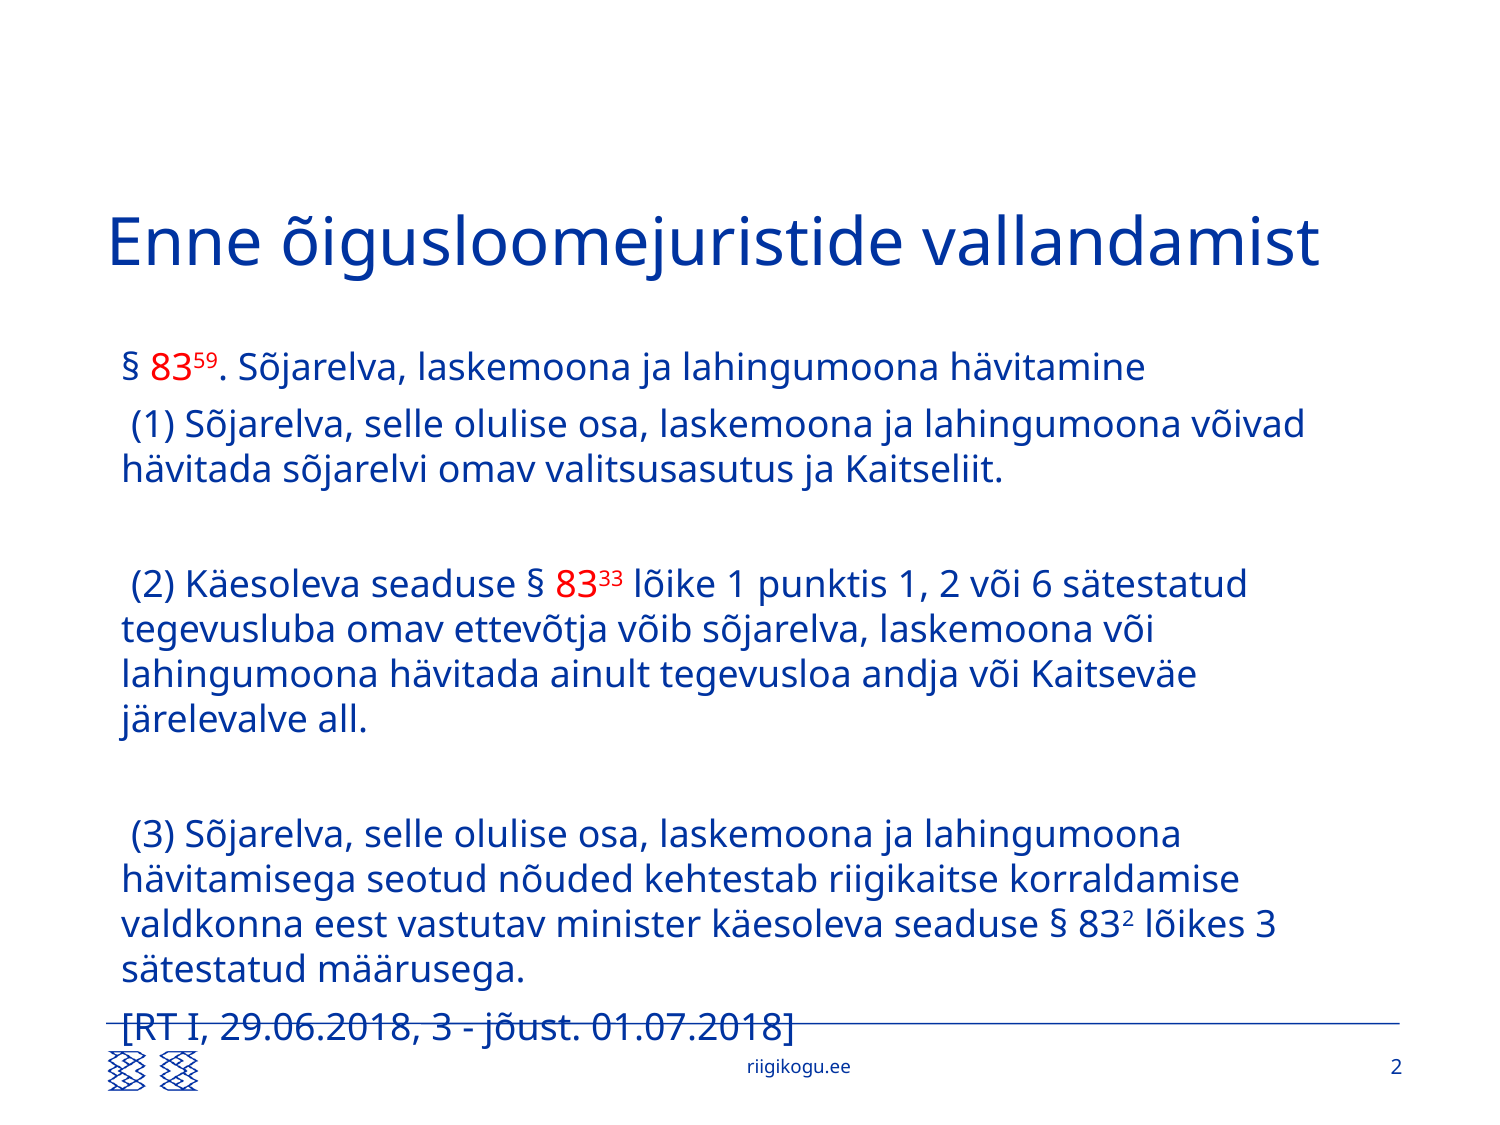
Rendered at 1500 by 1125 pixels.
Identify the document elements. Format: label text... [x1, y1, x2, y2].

list § 8359. Sõjarelva, laskemoona ja lahingumoona hävitamine (1) Sõjarelva, selle olulise osa, laskemoona ja lahingumoona võivad hävitada sõjarelvi omav valitsusasutus ja Kaitseliit. (2) Käesoleva seaduse § 8333 lõike 1 punktis 1, 2 või 6 sätestatud tegevusluba omav ettevõtja võib sõjarelva, laskemoona või lahingumoona hävitada ainult tegevusloa andja või Kaitseväe järelevalve all. (3) Sõjarelva, selle olulise osa, laskemoona ja lahingumoona hävitamisega seotud nõuded kehtestab riigikaitse korraldamise valdkonna eest vastutav minister käesoleva seaduse § 832 lõikes 3 sätestatud määrusega. [RT I, 29.06.2018, 3 - jõust. 01.07.2018] [105, 334, 1400, 965]
slide_number 2 [1301, 1047, 1418, 1089]
title Enne õigusloomejuristide vallandamist [105, 101, 1400, 280]
